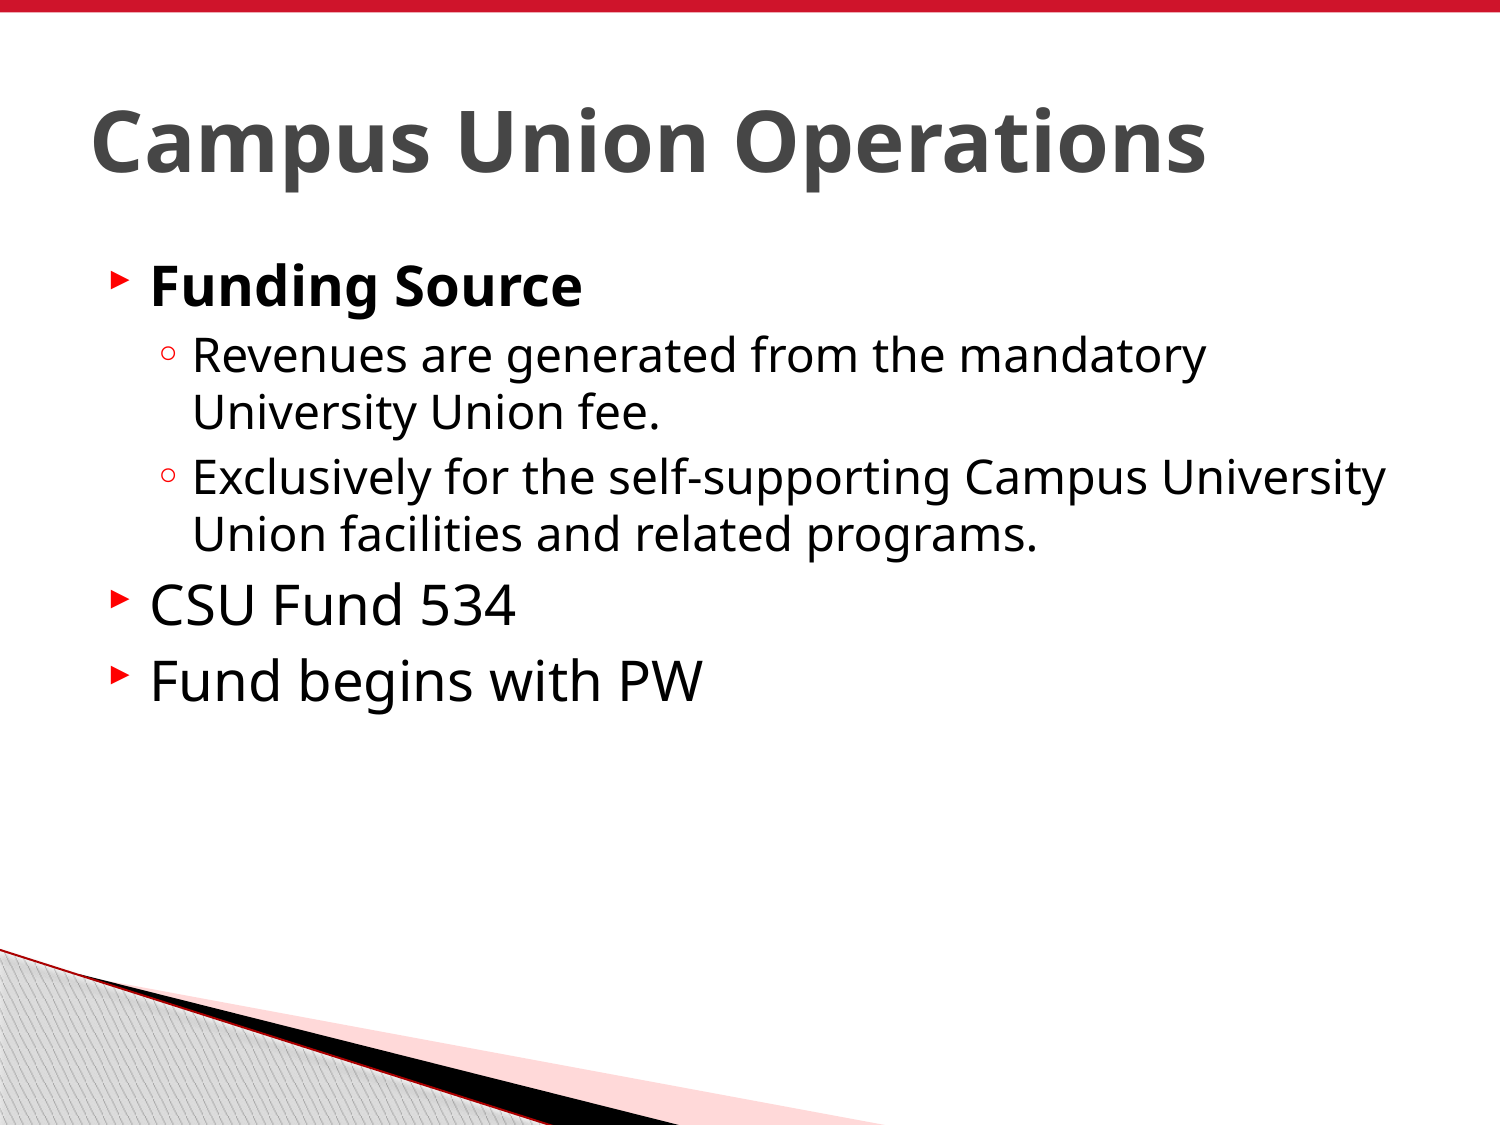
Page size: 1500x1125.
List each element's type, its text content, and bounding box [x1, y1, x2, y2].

title Campus Union Operations [75, 45, 1425, 233]
list Funding Source Revenues are generated from the mandatory University Union fee. Exclusively for the self-supporting Campus University Union facilities and related programs. CSU Fund 534 Fund begins with PW [75, 243, 1425, 986]
